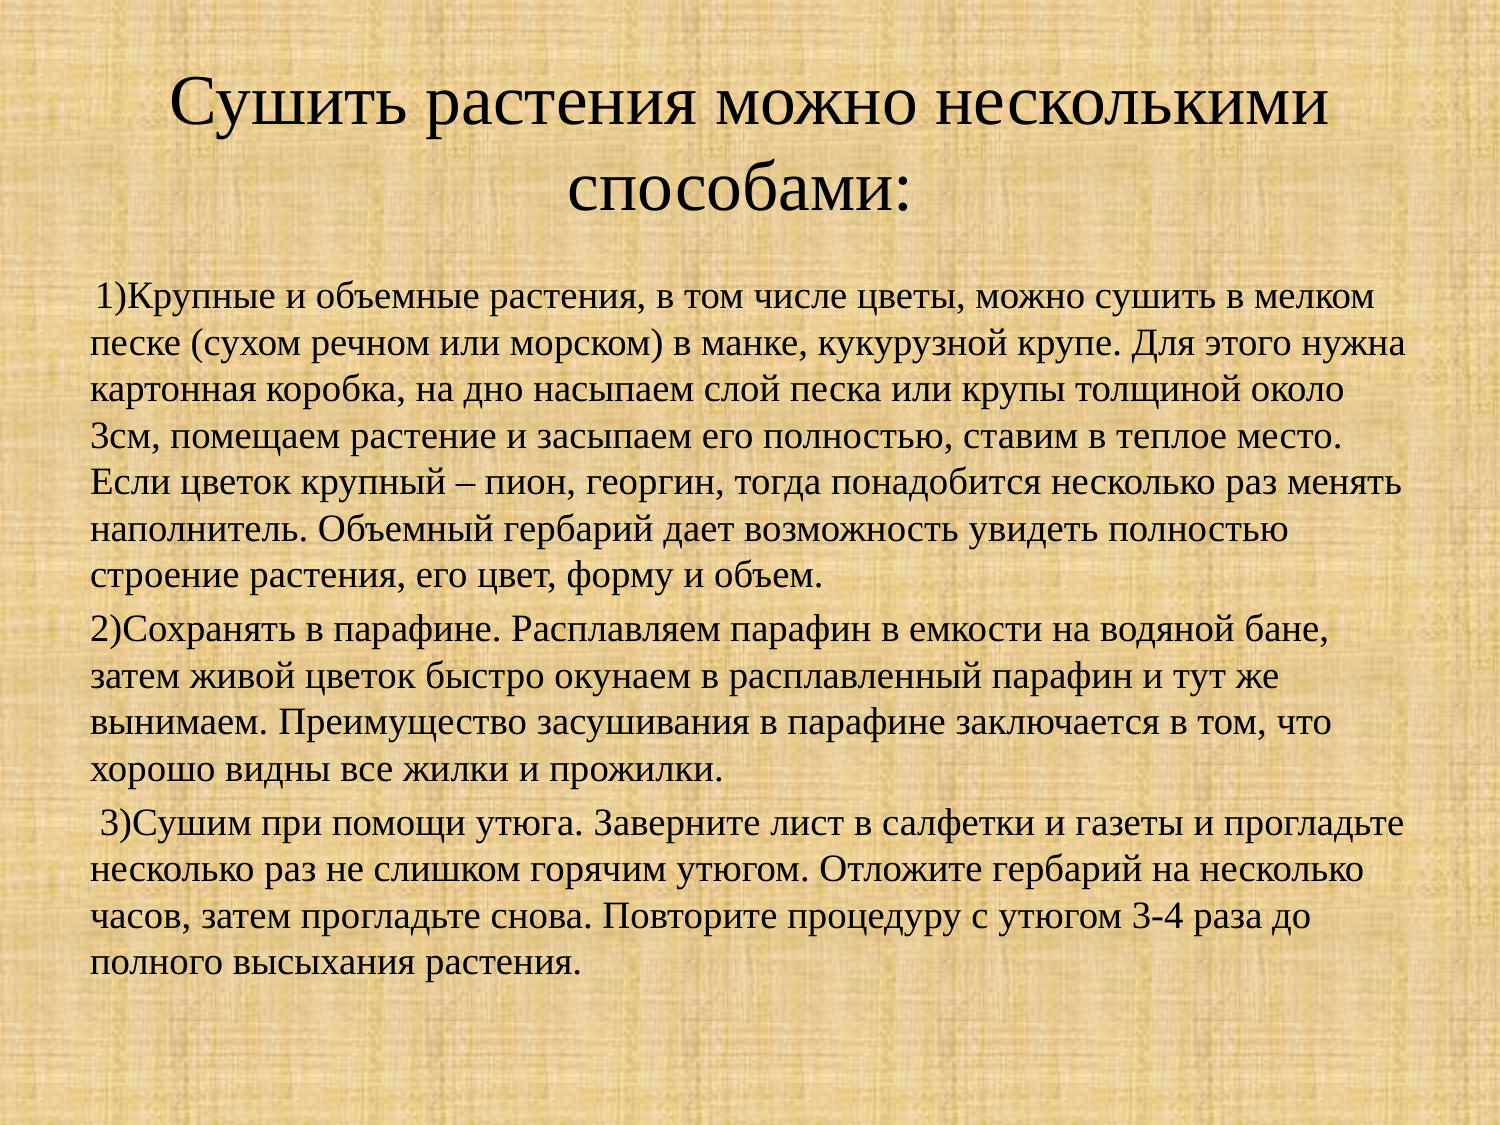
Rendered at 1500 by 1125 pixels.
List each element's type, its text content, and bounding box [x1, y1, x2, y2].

list 1)Крупные и объемные растения, в том числе цветы, можно сушить в мелком песке (сухом речном или морском) в манке, кукурузной крупе. Для этого нужна картонная коробка, на дно насыпаем слой песка или крупы толщиной около 3см, помещаем растение и засыпаем его полностью, ставим в теплое место. Если цветок крупный – пион, георгин, тогда понадобится несколько раз менять наполнитель. Объемный гербарий дает возможность увидеть полностью строение растения, его цвет, форму и объем. 2)Сохранять в парафине. Расплавляем парафин в емкости на водяной бане, затем живой цветок быстро окунаем в расплавленный парафин и тут же вынимаем. Преимущество засушивания в парафине заключается в том, что хорошо видны все жилки и прожилки. 3)Сушим при помощи утюга. Заверните лист в салфетки и газеты и прогладьте несколько раз не слишком горячим утюгом. Отложите гербарий на несколько часов, затем прогладьте снова. Повторите процедуру с утюгом 3-4 раза до полного высыхания растения. [75, 262, 1425, 1005]
picture [0, 0, 1500, 1125]
title Сушить растения можно несколькими способами: [75, 45, 1425, 233]
